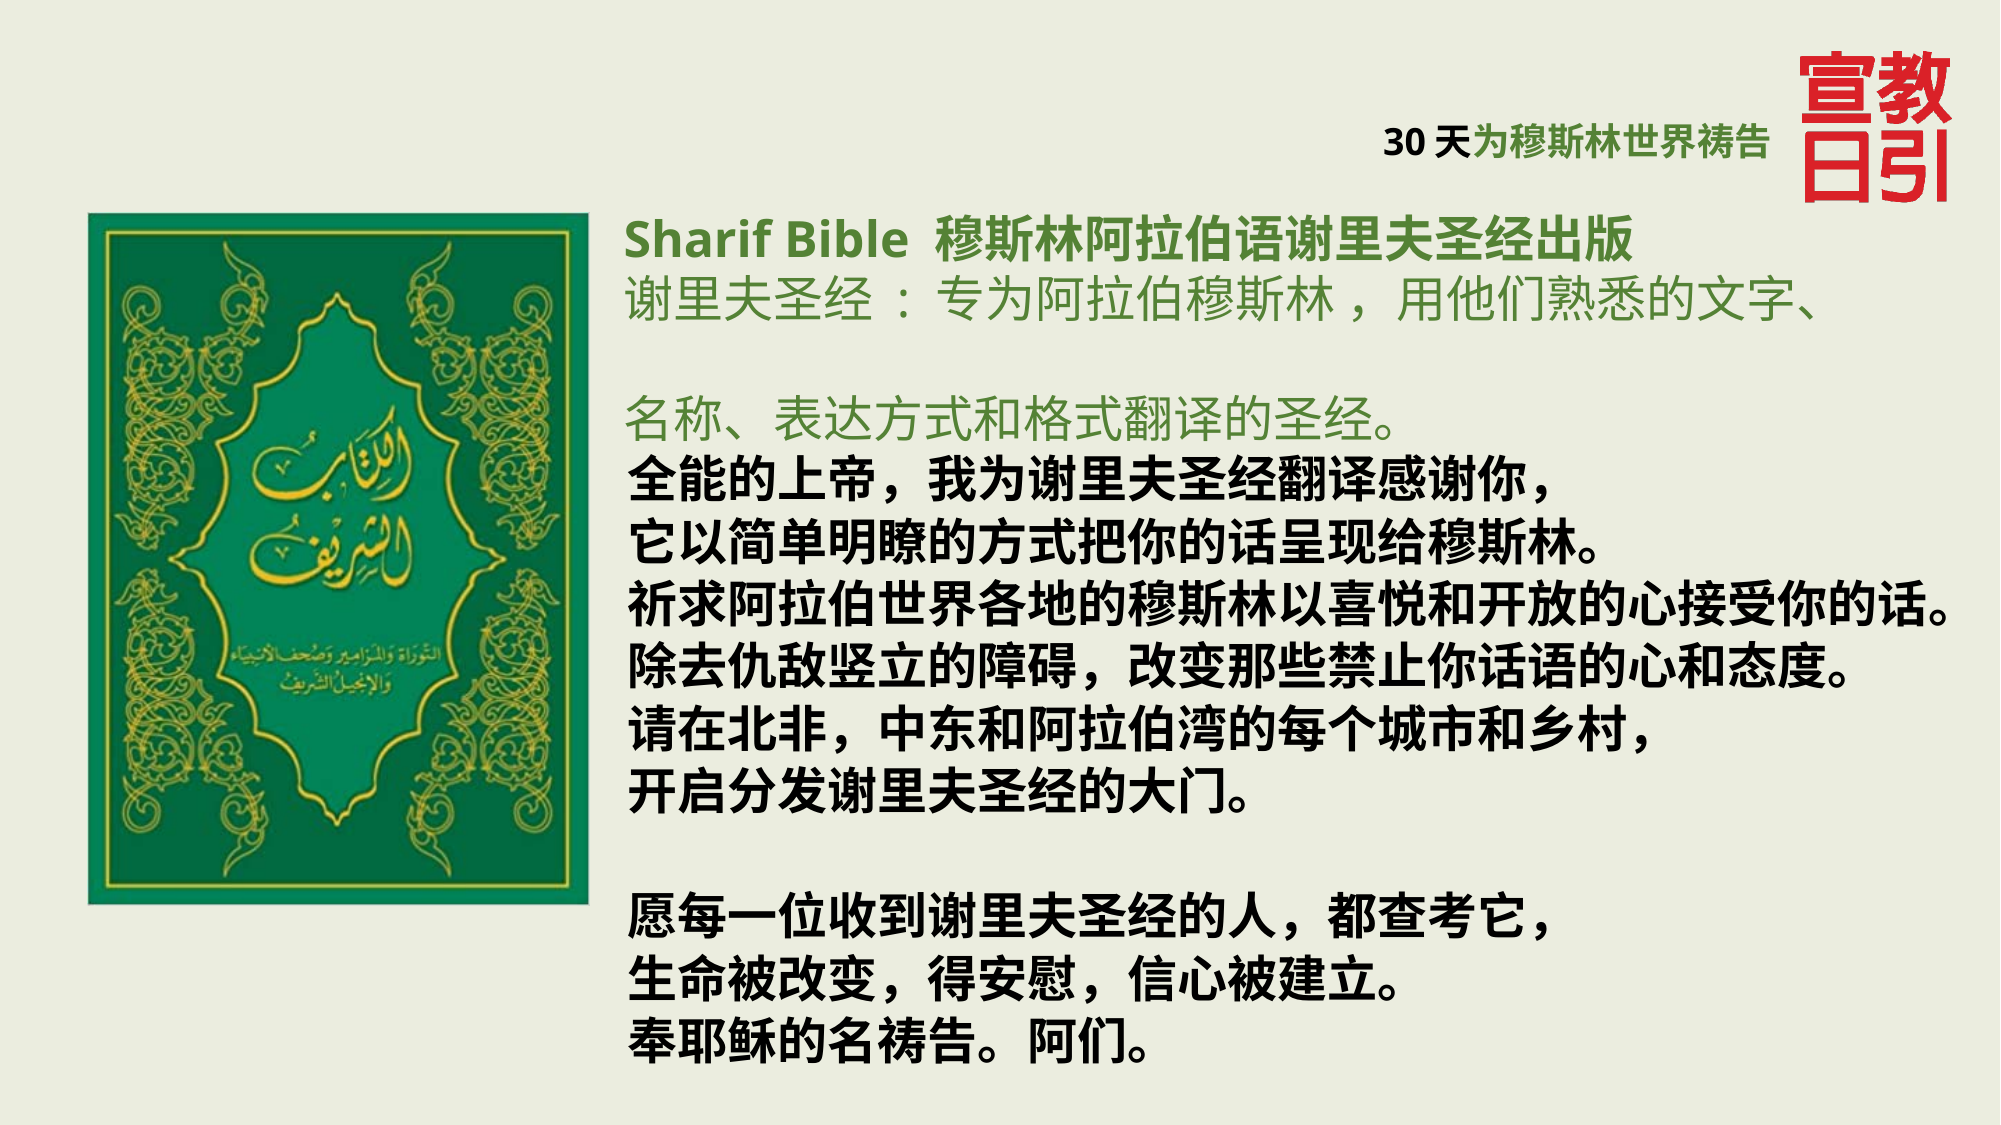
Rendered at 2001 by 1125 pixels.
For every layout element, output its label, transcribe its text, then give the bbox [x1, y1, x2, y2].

text_box 30天为穆斯林世界祷告 [1324, 99, 1788, 188]
text_box Sharif Bible 穆斯林阿拉伯语谢里夫圣经出版 谢里夫圣经 : 专为阿拉伯穆斯林 ，用他们熟悉的文字、 名称、表达方式和格式翻译的圣经。 [608, 199, 1822, 455]
list 全能的上帝，我为谢里夫圣经翻译感谢你， 它以简单明瞭的方式把你的话呈现给穆斯林。 祈求阿拉伯世界各地的穆斯林以喜悦和开放的心接受你的话。除去仇敌竖立的障碍，改变那些禁止你话语的心和态度。 请在北非，中东和阿拉伯湾的每个城市和乡村， 开启分发谢里夫圣经的大门。 愿每一位收到谢里夫圣经的人，都查考它， 生命被改变，得安慰，信心被建立。 奉耶稣的名祷告。阿们。 [612, 437, 1975, 1125]
picture [1799, 51, 1952, 203]
picture [87, 212, 590, 906]
